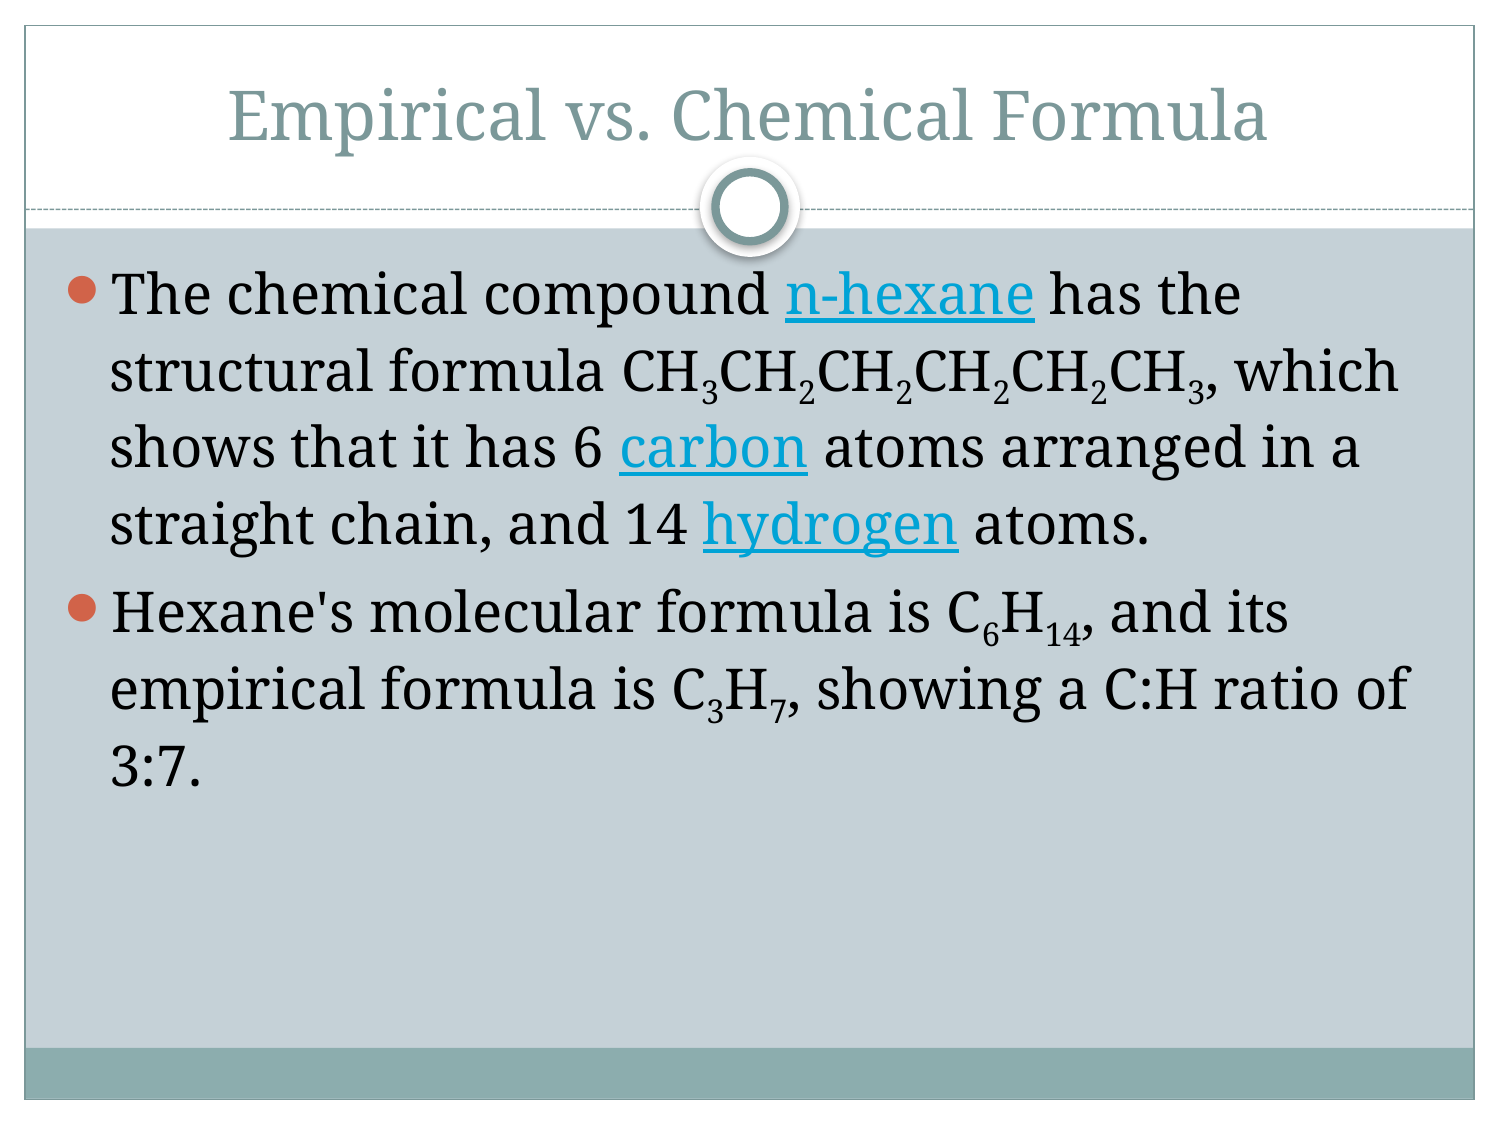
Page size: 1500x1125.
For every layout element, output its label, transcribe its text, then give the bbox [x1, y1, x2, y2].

title Empirical vs. Chemical Formula [49, 37, 1450, 162]
list The chemical compound n-hexane has the structural formula CH3CH2CH2CH2CH2CH3, which shows that it has 6 carbon atoms arranged in a straight chain, and 14 hydrogen atoms. Hexane's molecular formula is C6H14, and its empirical formula is C3H7, showing a C:H ratio of 3:7. [49, 250, 1445, 1001]
